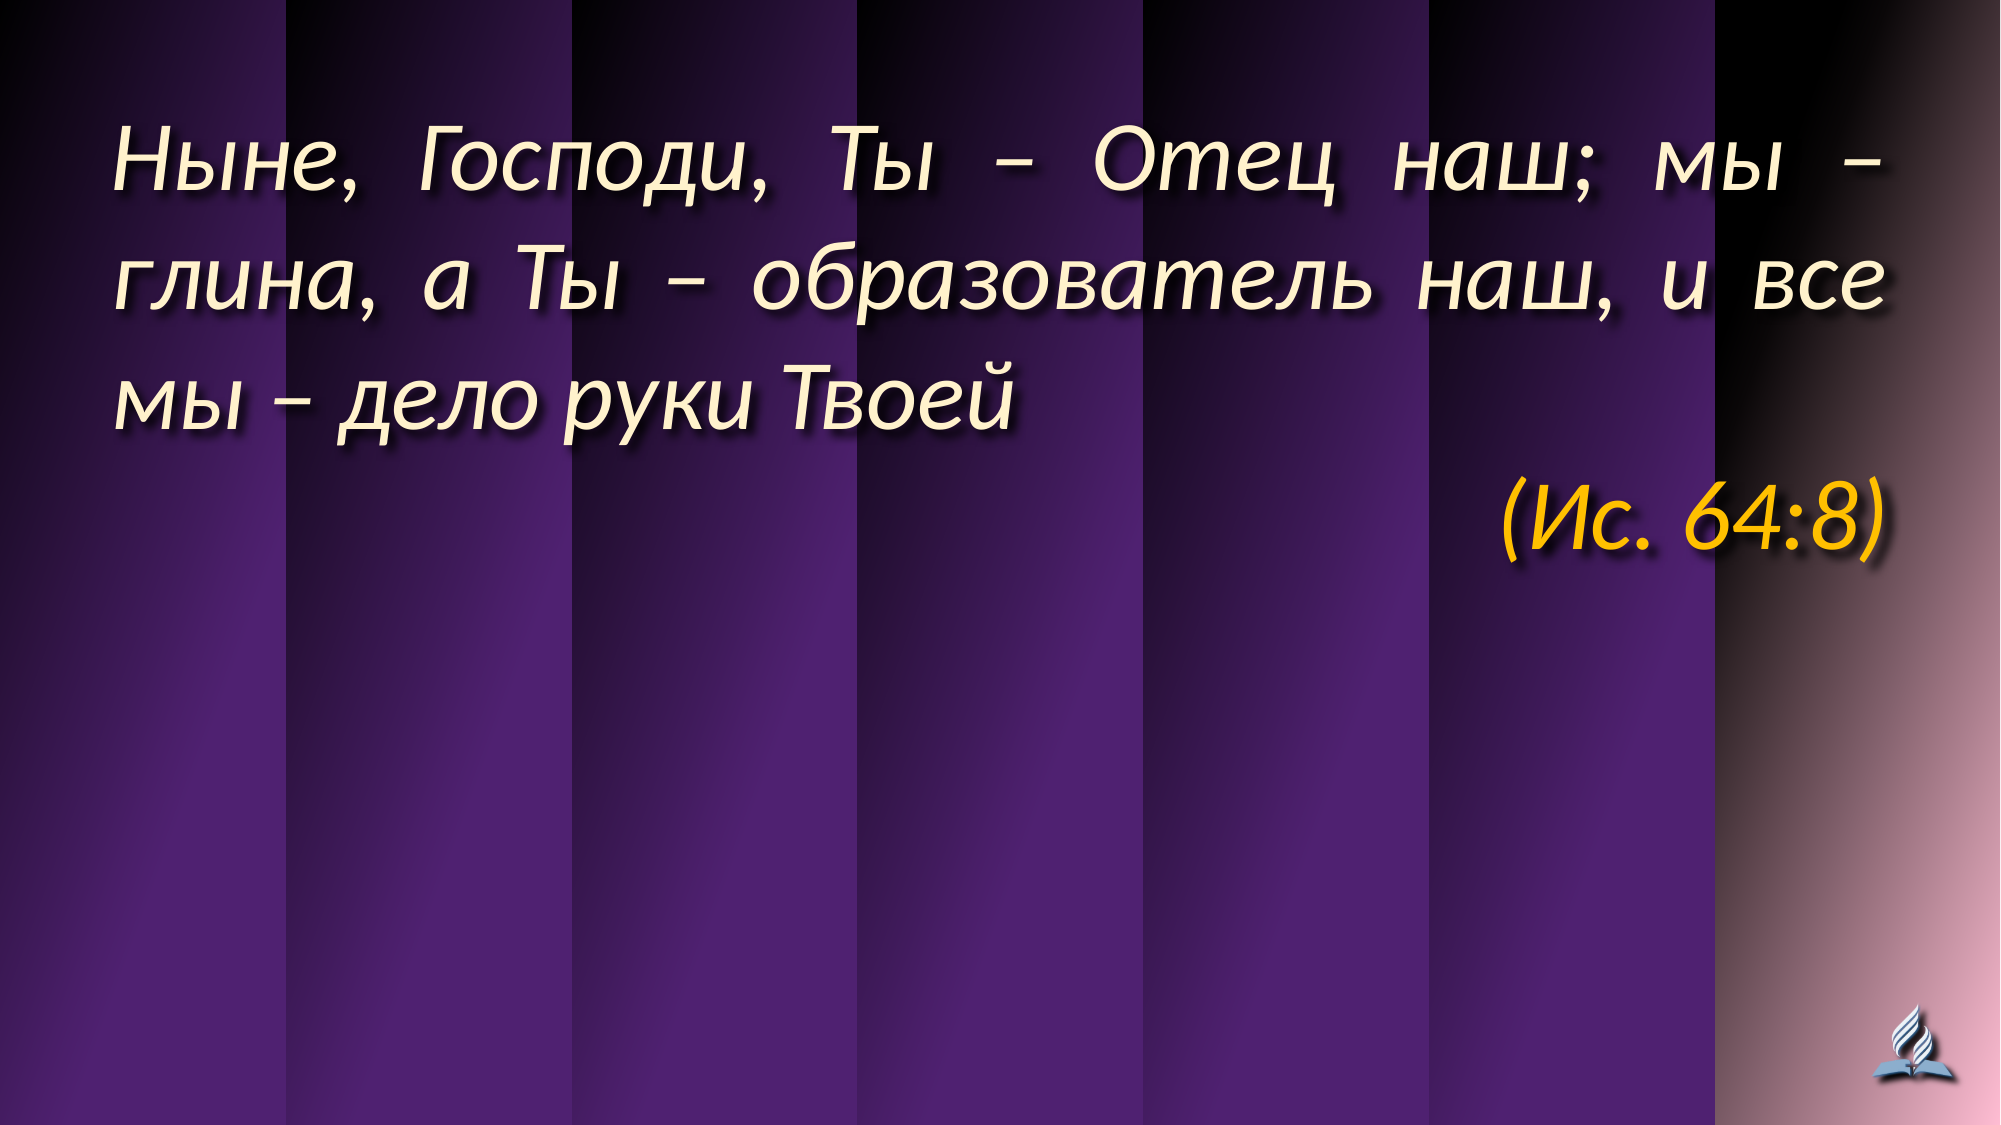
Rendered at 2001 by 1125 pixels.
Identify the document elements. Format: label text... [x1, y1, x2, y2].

picture [0, 0, 2001, 1125]
text_box Ныне, Господи, Ты – Отец наш; мы – глина, а Ты – образователь наш, и все мы – дело руки Твоей (Ис. 64:8) [95, 82, 1905, 578]
